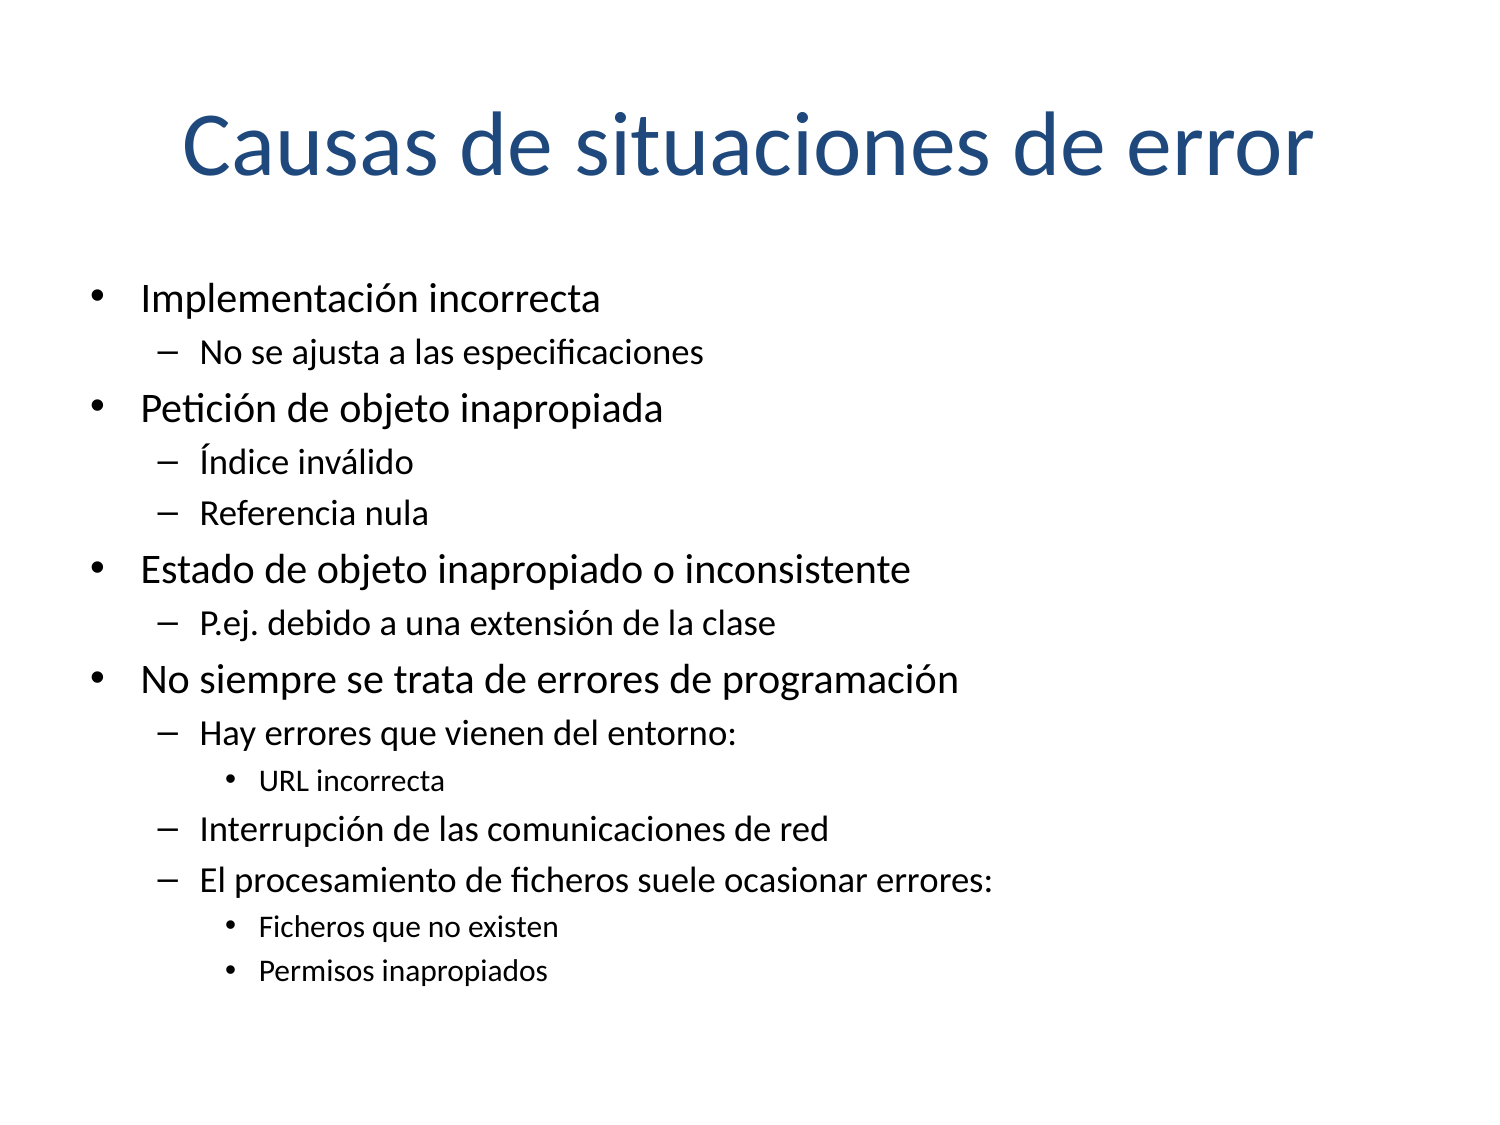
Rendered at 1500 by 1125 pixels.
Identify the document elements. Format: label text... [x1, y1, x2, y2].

list Implementación incorrecta No se ajusta a las especificaciones Petición de objeto inapropiada Índice inválido Referencia nula Estado de objeto inapropiado o inconsistente P.ej. debido a una extensión de la clase No siempre se trata de errores de programación Hay errores que vienen del entorno: URL incorrecta Interrupción de las comunicaciones de red El procesamiento de ficheros suele ocasionar errores: Ficheros que no existen Permisos inapropiados [75, 262, 1425, 1005]
title Causas de situaciones de error [75, 45, 1425, 233]
